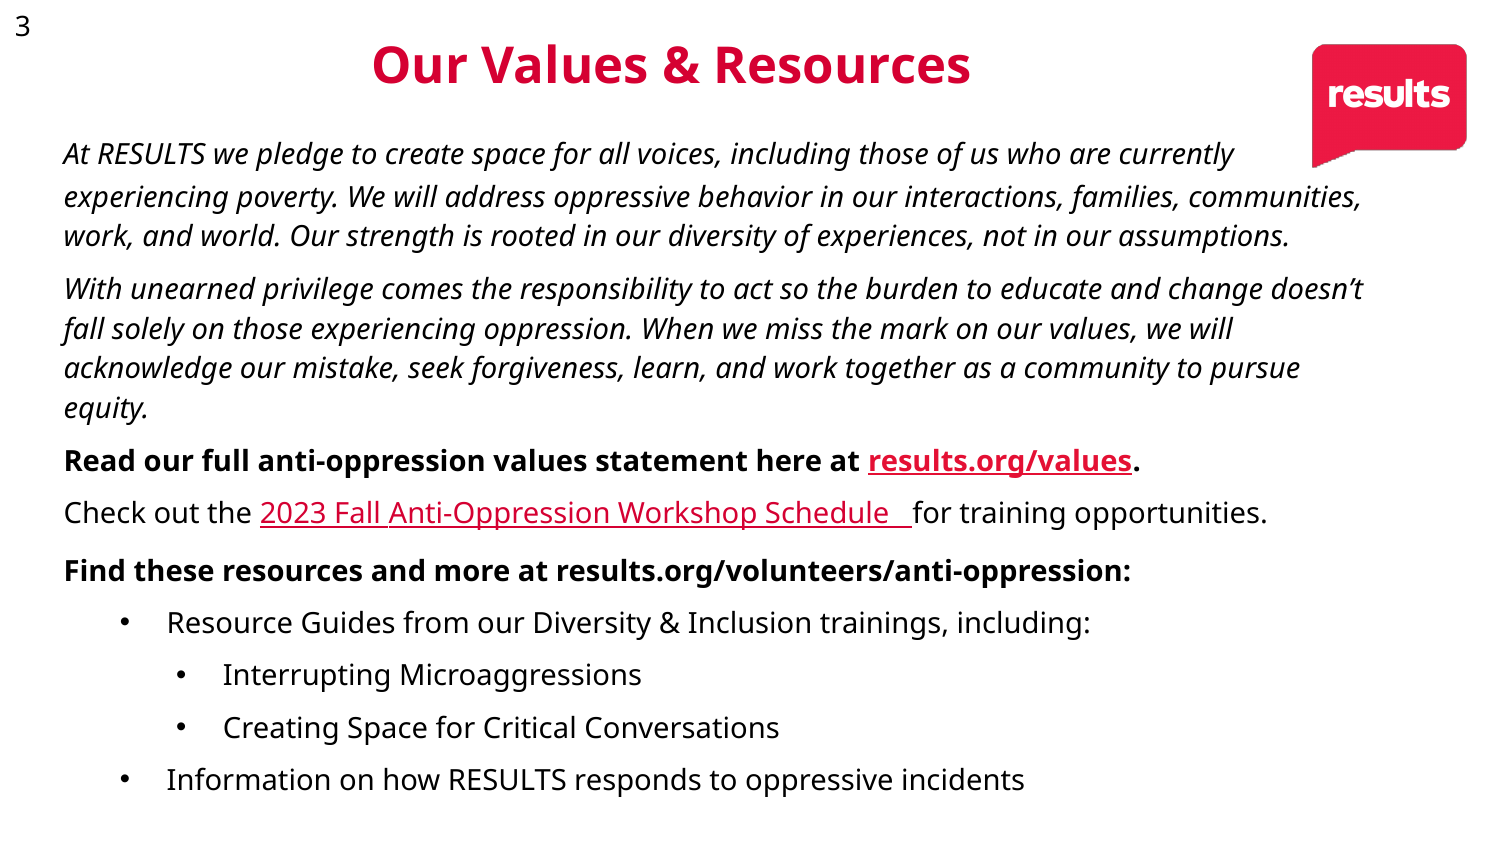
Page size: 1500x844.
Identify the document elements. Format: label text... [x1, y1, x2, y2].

text_box ​At RESULTS we pledge to create space for all voices, including those of us who are currently experiencing poverty. We will address oppressive behavior in our interactions, families, communities, work, and world. Our strength is rooted in our diversity of experiences, not in our assumptions. With unearned privilege comes the responsibility to act so the burden to educate and change doesn’t fall solely on those experiencing oppression. When we miss the mark on our values, we will acknowledge our mistake, seek forgiveness, learn, and work together as a community to pursue equity. Read our full anti-oppression values statement here at results.org/values. Check out the 2023 Fall Anti-Oppression Workshop Schedule for training opportunities. Find these resources and more at results.org/volunteers/anti-oppression: Resource Guides from our Diversity & Inclusion trainings, including: Interrupting Microaggressions Creating Space for Critical Conversations Information on how RESULTS responds to oppressive incidents [48, 108, 1386, 804]
picture [1289, 22, 1490, 185]
title Our Values & Resources [68, 24, 1275, 102]
text_box 3 [0, 1, 68, 55]
